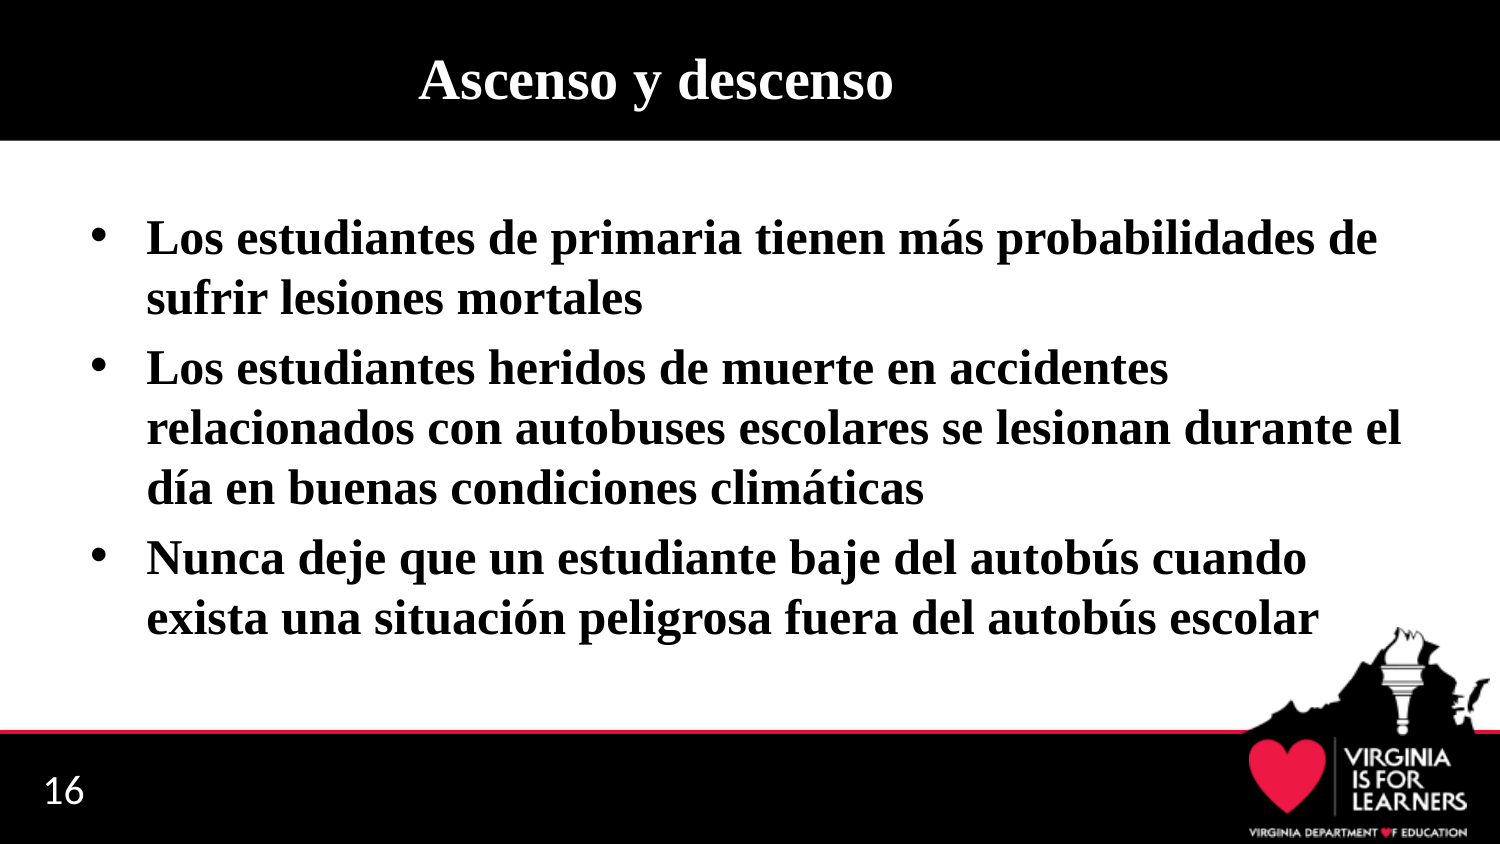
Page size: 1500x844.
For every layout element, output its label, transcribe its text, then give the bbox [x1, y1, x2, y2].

list Los estudiantes de primaria tienen más probabilidades de sufrir lesiones mortales Los estudiantes heridos de muerte en accidentes relacionados con autobuses escolares se lesionan durante el día en buenas condiciones climáticas Nunca deje que un estudiante baje del autobús cuando exista una situación peligrosa fuera del autobús escolar [75, 196, 1425, 710]
title Ascenso y descenso [0, 0, 1500, 141]
picture [1249, 737, 1467, 838]
picture [1240, 627, 1490, 736]
